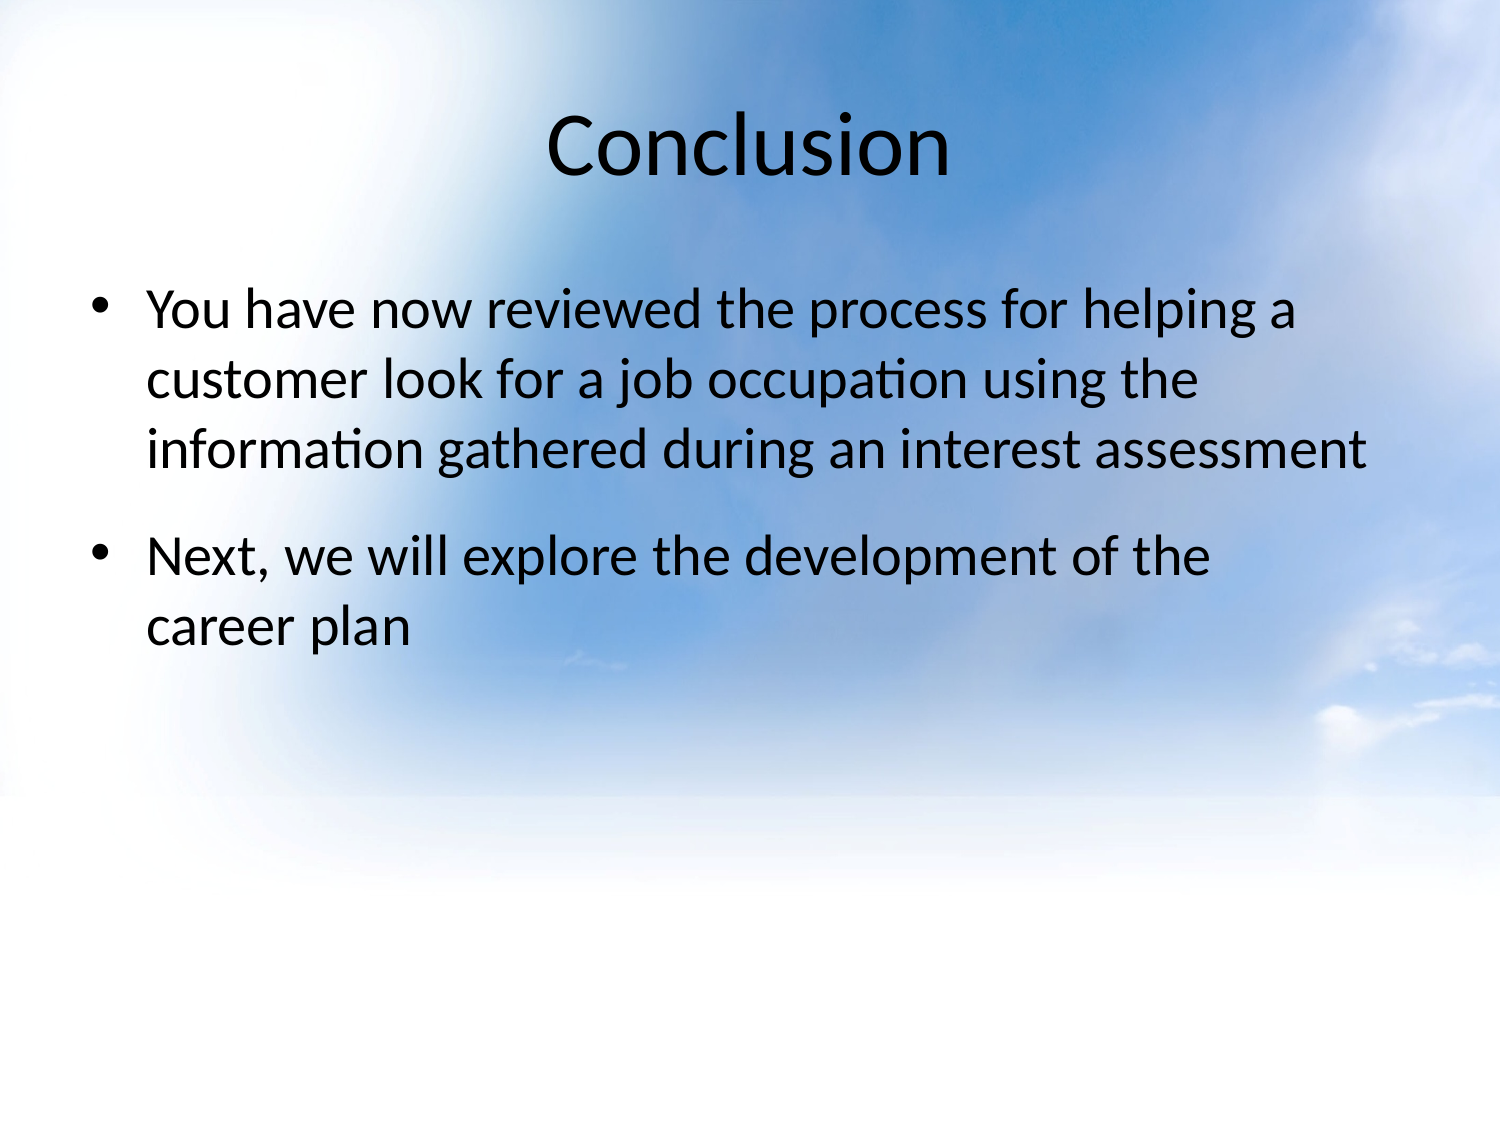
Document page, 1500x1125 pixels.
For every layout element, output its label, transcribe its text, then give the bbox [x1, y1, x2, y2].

list You have now reviewed the process for helping a customer look for a job occupation using the information gathered during an interest assessment Next, we will explore the development of the career plan [74, 262, 1384, 1006]
picture [0, 0, 1500, 1125]
title Conclusion [74, 44, 1426, 233]
